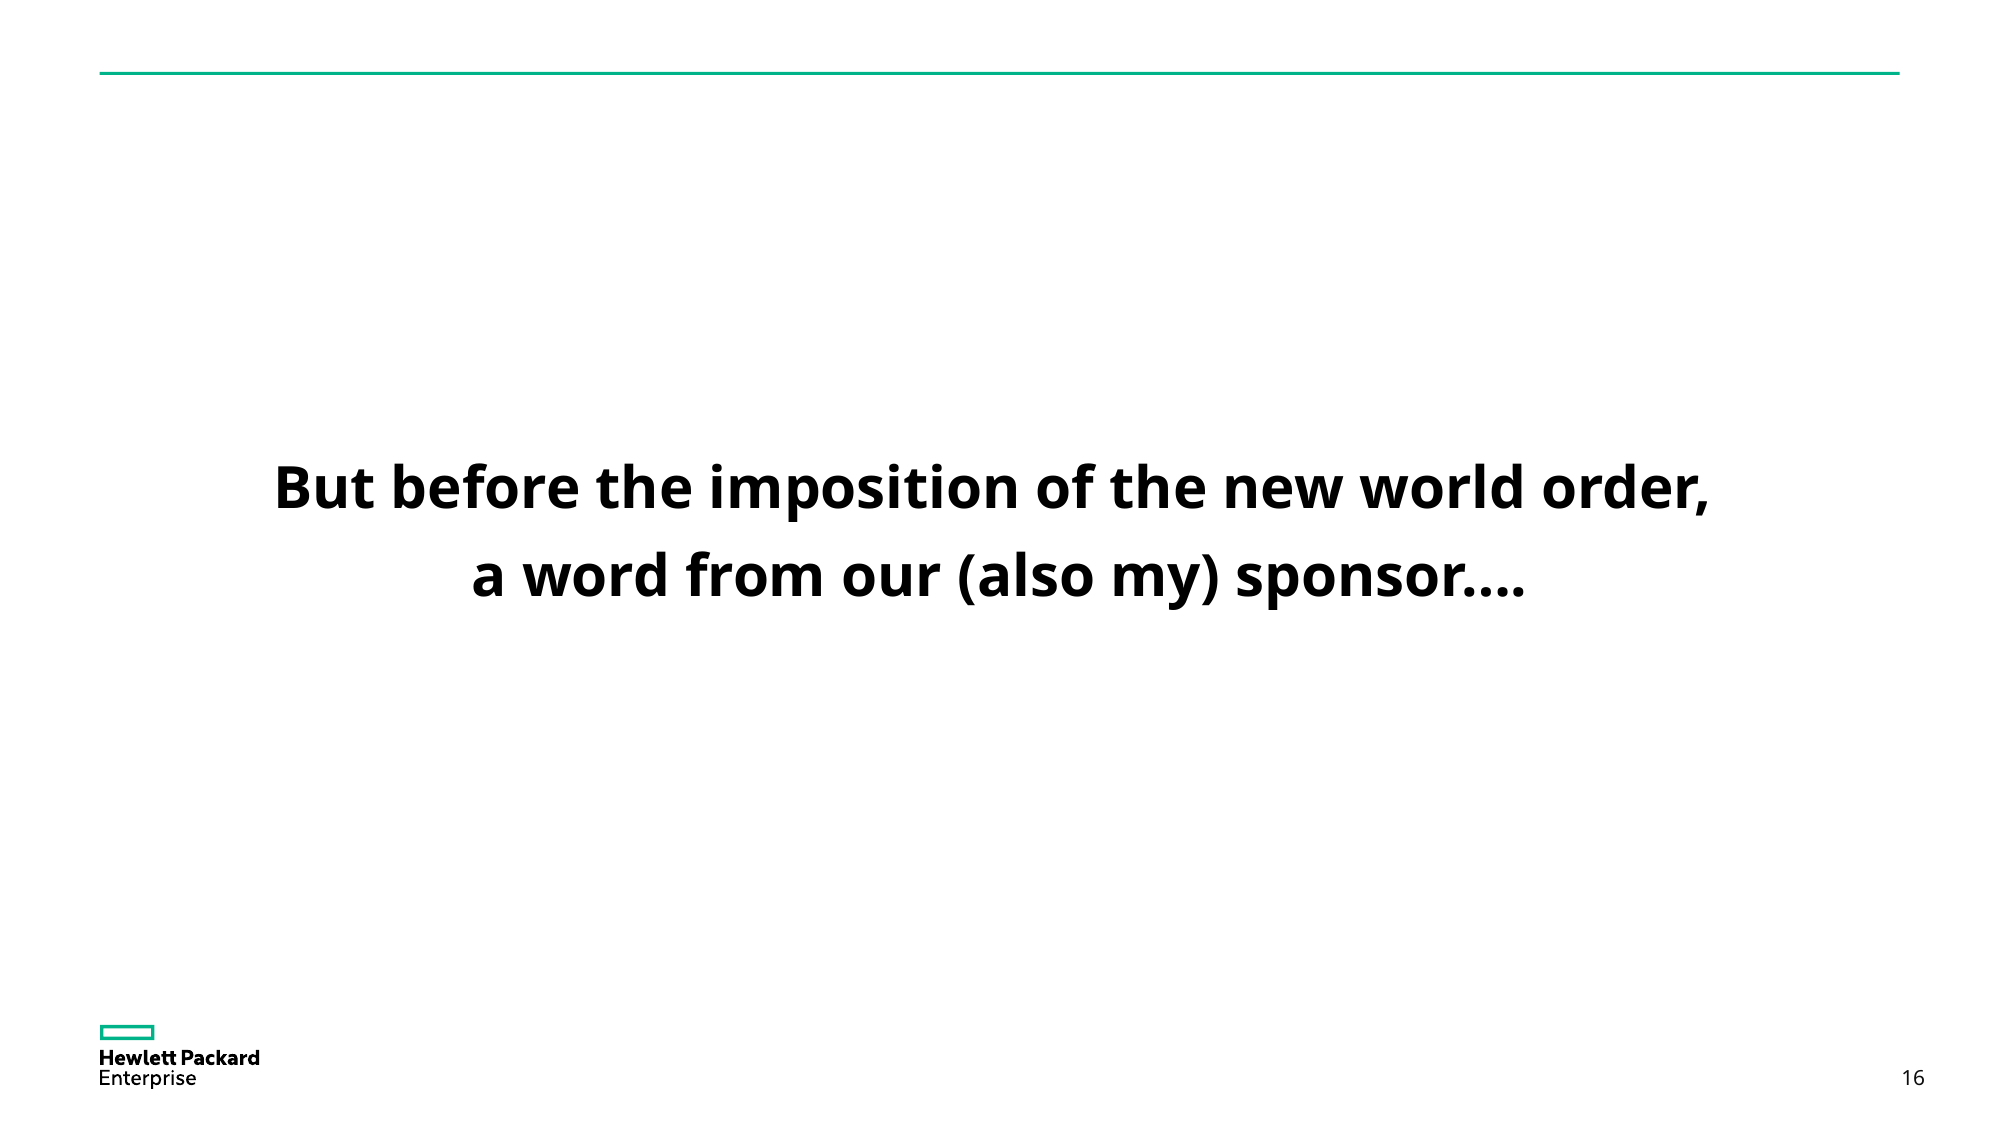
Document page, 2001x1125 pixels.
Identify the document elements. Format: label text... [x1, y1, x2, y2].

slide_number 16 [1837, 1054, 1925, 1093]
list But before the imposition of the new world order, a word from our (also my) sponsor…. [99, 275, 1900, 1025]
